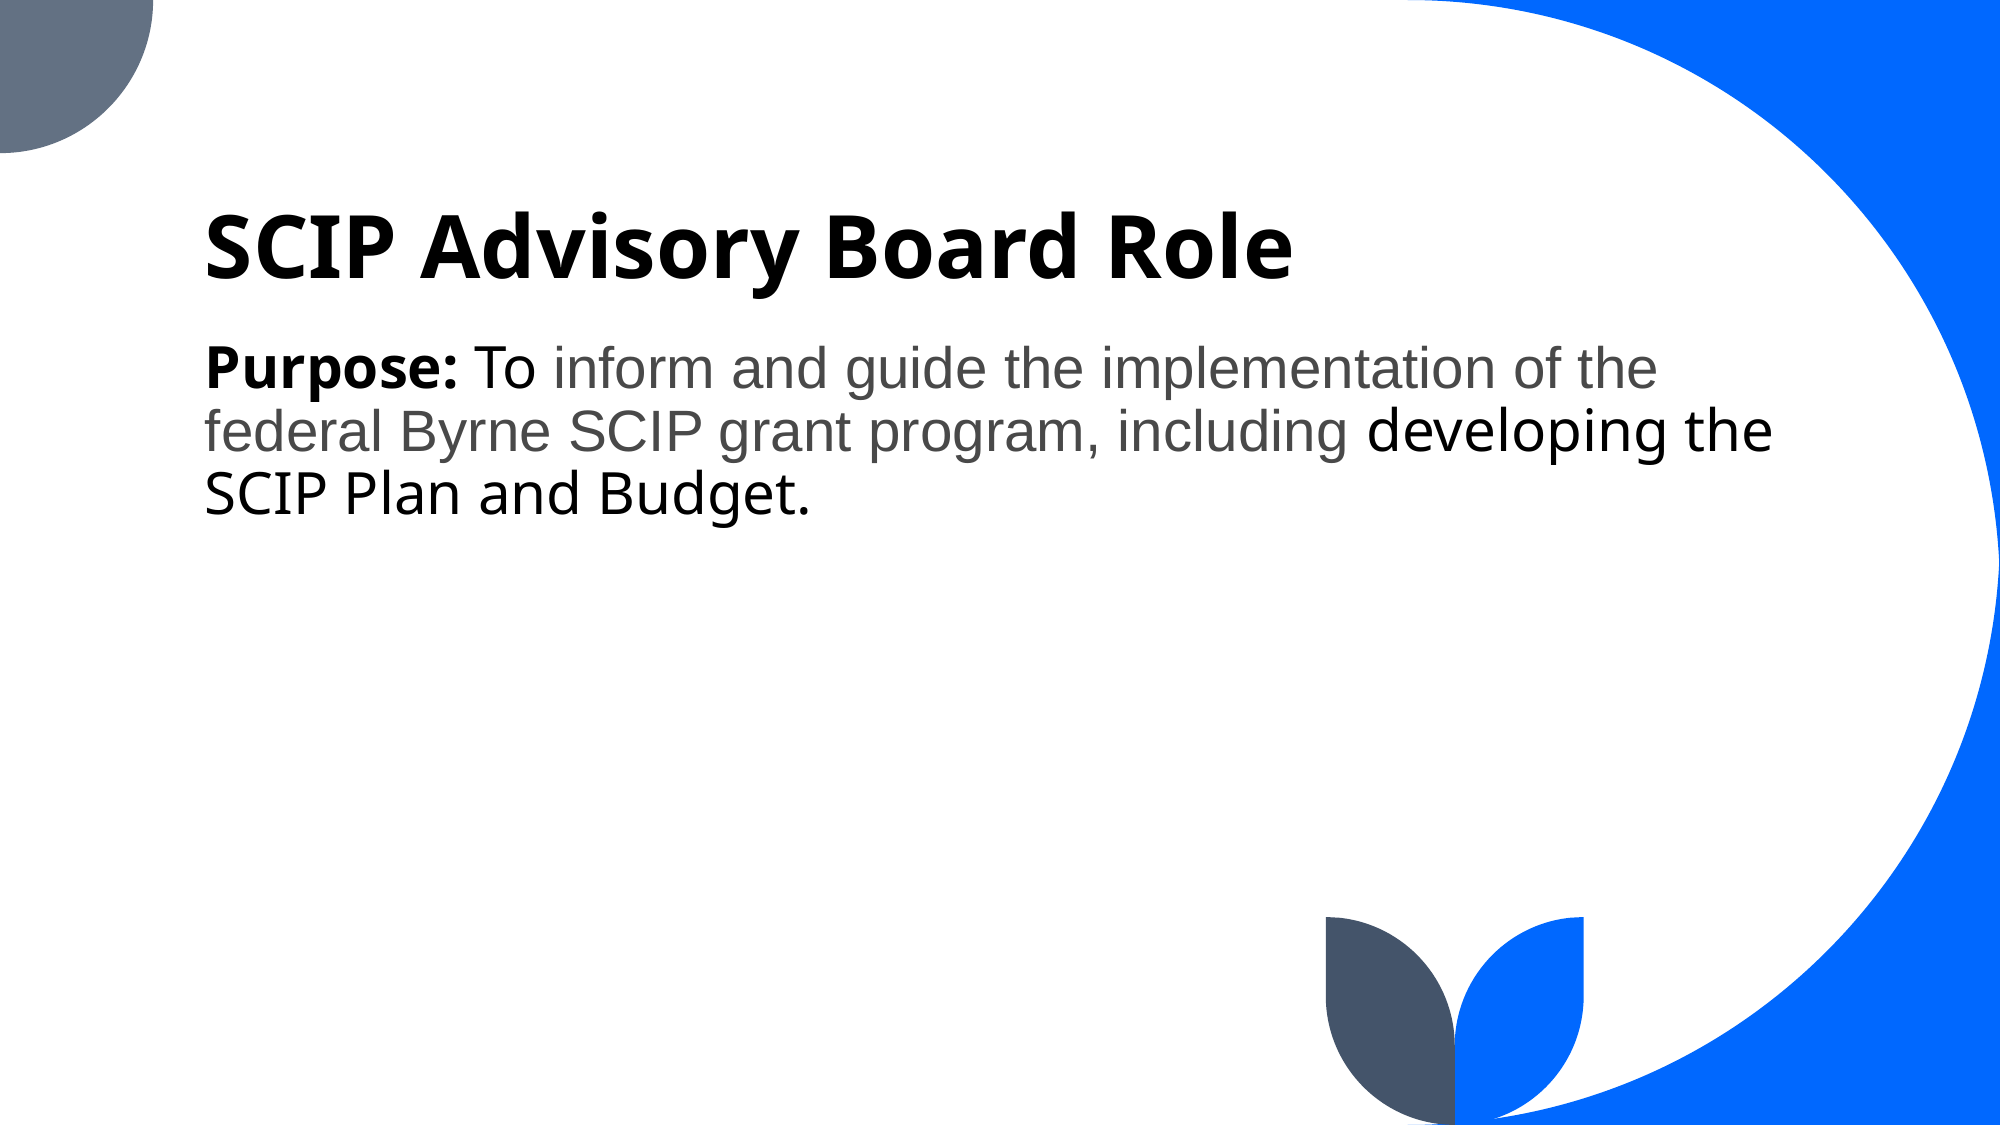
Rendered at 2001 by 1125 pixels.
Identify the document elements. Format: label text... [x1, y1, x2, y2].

list Purpose: To inform and guide the implementation of the federal Byrne SCIP grant program, including developing the SCIP Plan and Budget. [190, 330, 1795, 884]
title SCIP Advisory Board Role [190, 16, 1795, 303]
